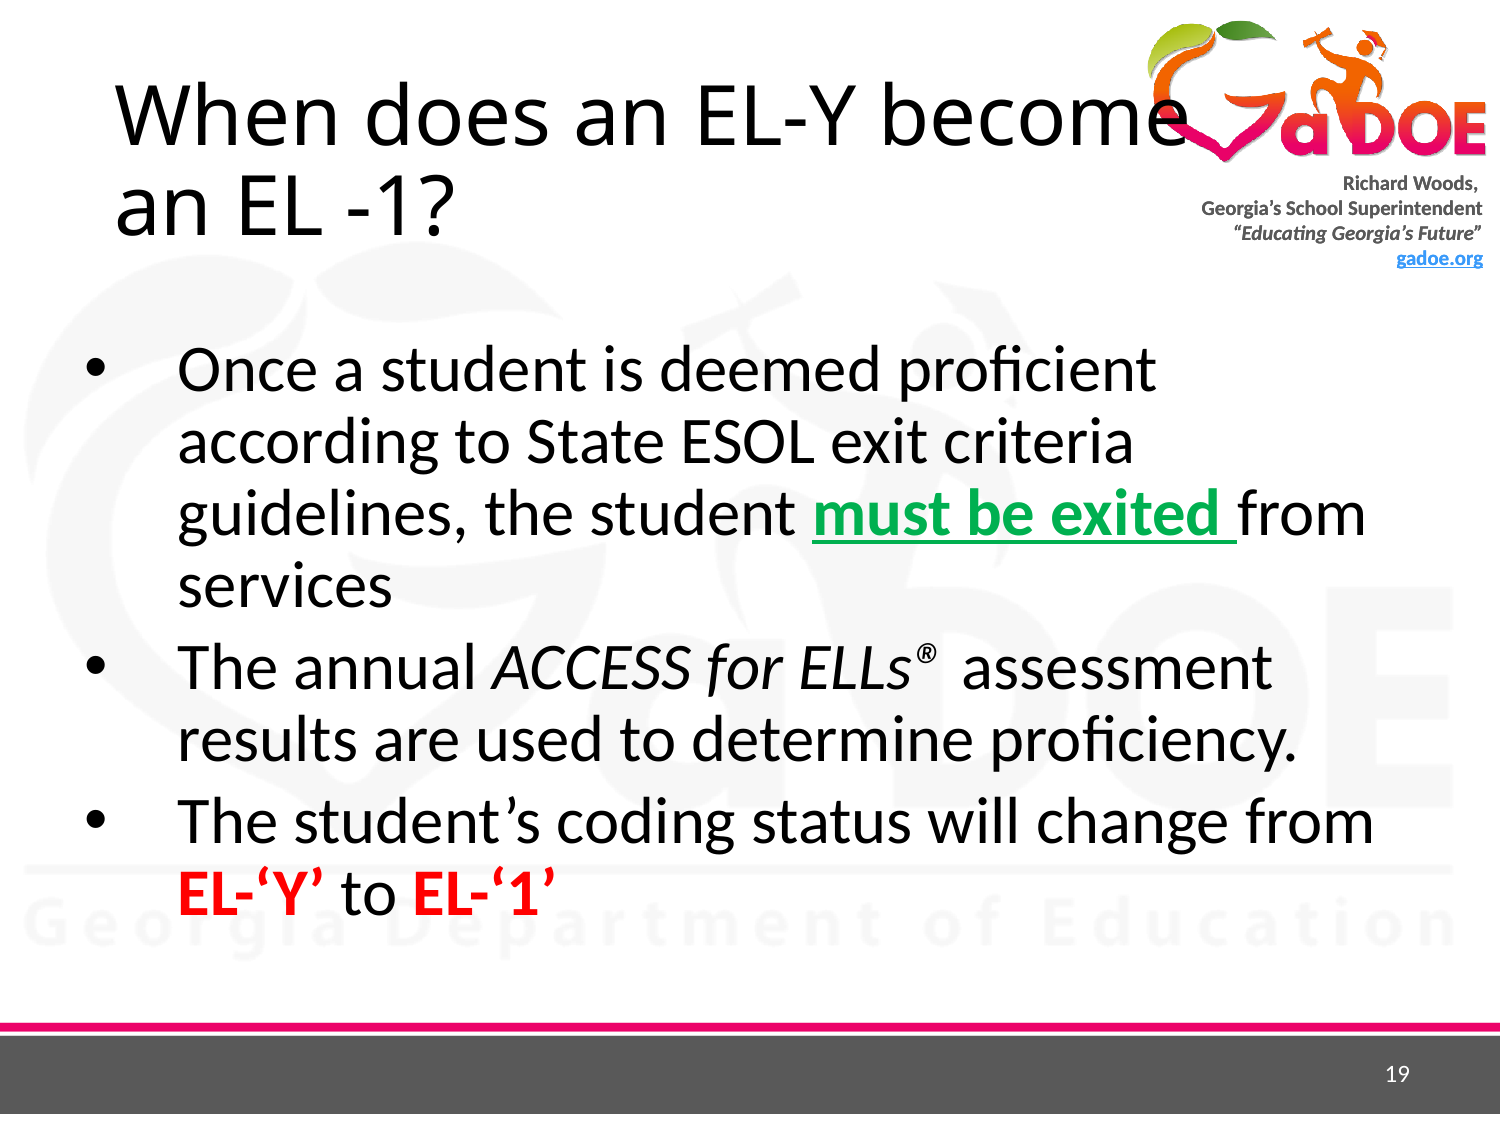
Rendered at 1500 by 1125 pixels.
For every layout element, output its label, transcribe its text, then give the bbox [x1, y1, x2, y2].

slide_number 19 [1325, 1042, 1425, 1103]
title When does an EL-Y become an EL -1? [99, 54, 1239, 273]
picture [19, 235, 1473, 980]
list Once a student is deemed proficient according to State ESOL exit criteria guidelines, the student must be exited from services The annual ACCESS for ELLs® assessment results are used to determine proficiency. The student’s coding status will change from EL-‘Y’ to EL-‘1’ [69, 326, 1420, 974]
picture [1135, 8, 1499, 164]
